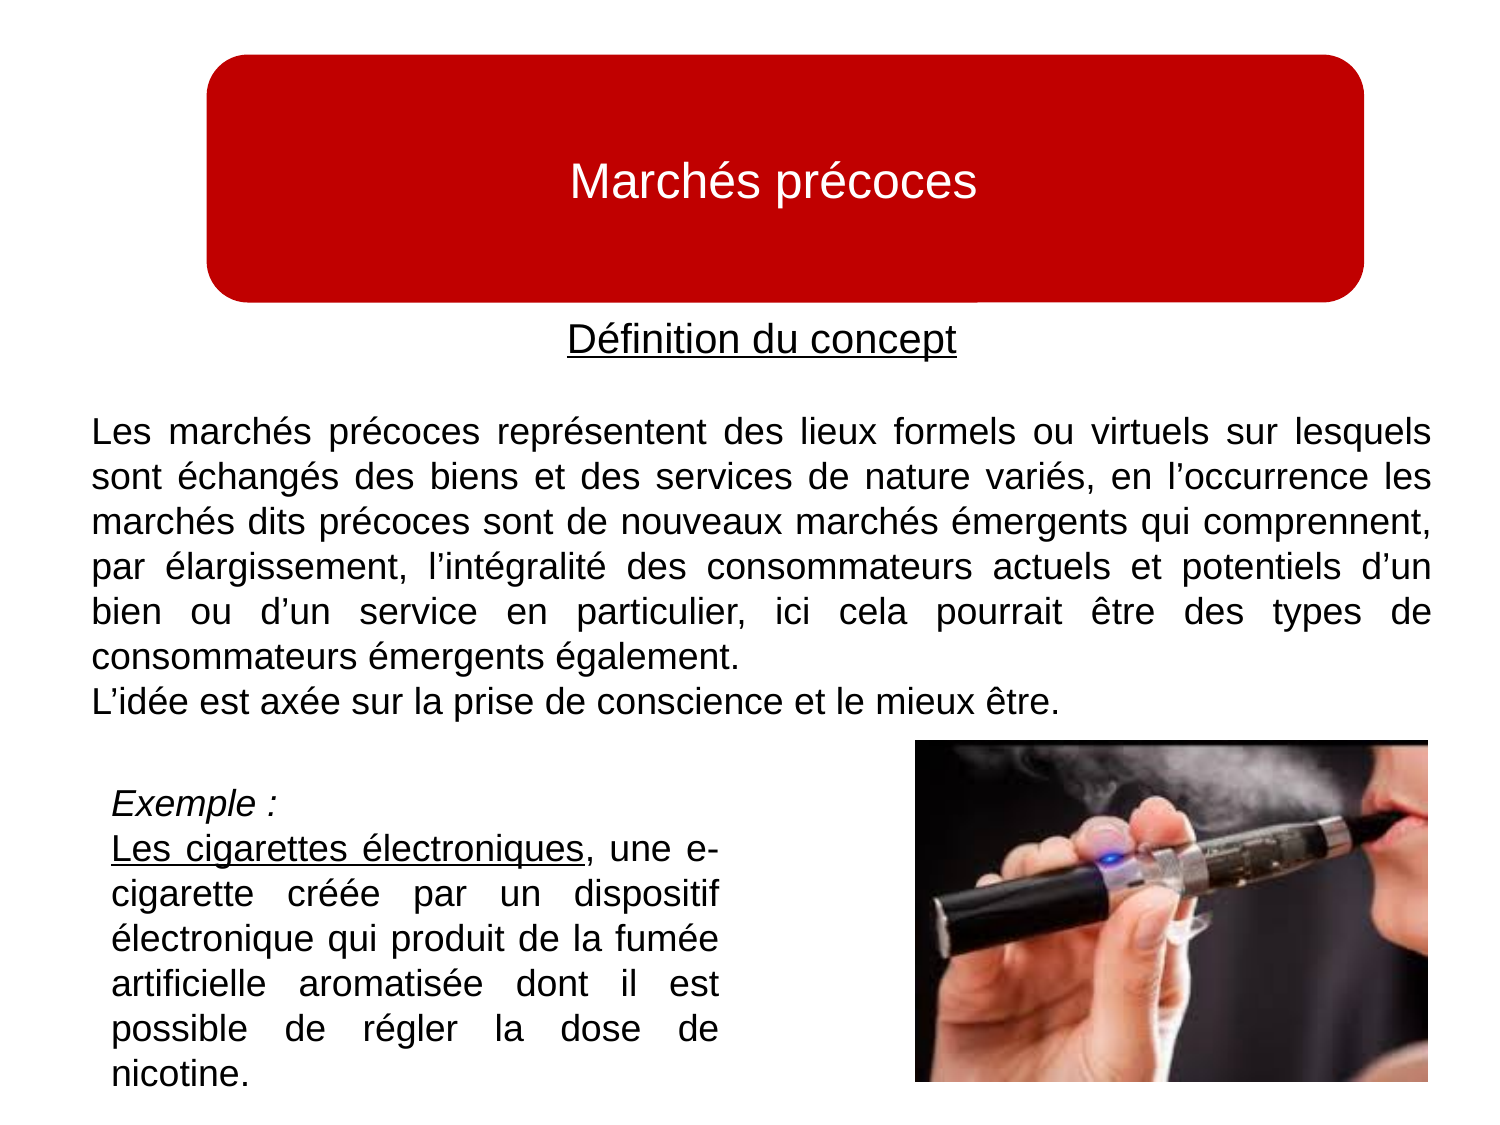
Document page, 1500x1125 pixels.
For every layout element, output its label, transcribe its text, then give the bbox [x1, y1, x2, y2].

picture [915, 739, 1428, 1082]
text_box Définition du concept Les marchés précoces représentent des lieux formels ou virtuels sur lesquels sont échangés des biens et des services de nature variés, en l’occurrence les marchés dits précoces sont de nouveaux marchés émergents qui comprennent, par élargissement, l’intégralité des consommateurs actuels et potentiels d’un bien ou d’un service en particulier, ici cela pourrait être des types de consommateurs émergents également. L’idée est axée sur la prise de conscience et le mieux être. [76, 304, 1447, 730]
text_box Marchés précoces [301, 140, 1247, 216]
text_box [204, 52, 1367, 304]
text_box Exemple : Les cigarettes électroniques, une e-cigarette créée par un dispositif électronique qui produit de la fumée artificielle aromatisée dont il est possible de régler la dose de nicotine. [96, 771, 735, 1102]
